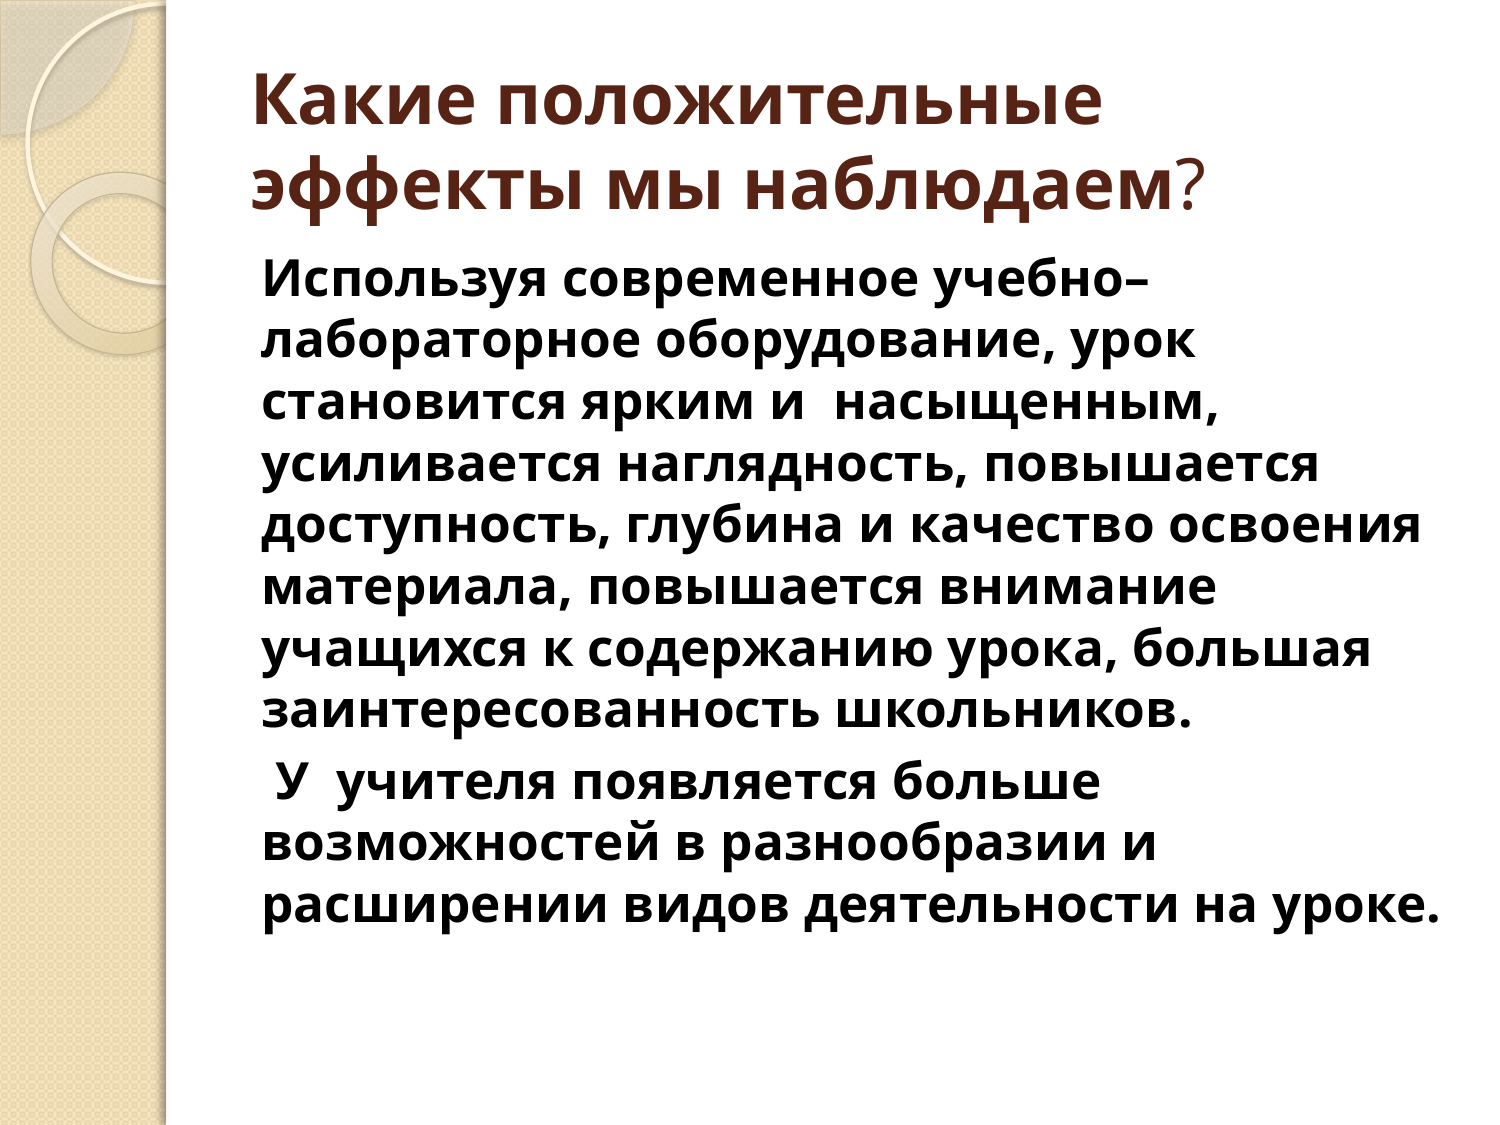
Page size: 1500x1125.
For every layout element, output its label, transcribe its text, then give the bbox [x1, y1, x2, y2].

title Какие положительные эффекты мы наблюдаем? [235, 45, 1466, 233]
list Используя современное учебно–лабораторное оборудование, урок становится ярким и насыщенным, усиливается наглядность, повышается доступность, глубина и качество освоения материала, повышается внимание учащихся к содержанию урока, большая заинтересованность школьников. У учителя появляется больше возможностей в разнообразии и расширении видов деятельности на уроке. [235, 237, 1466, 1025]
